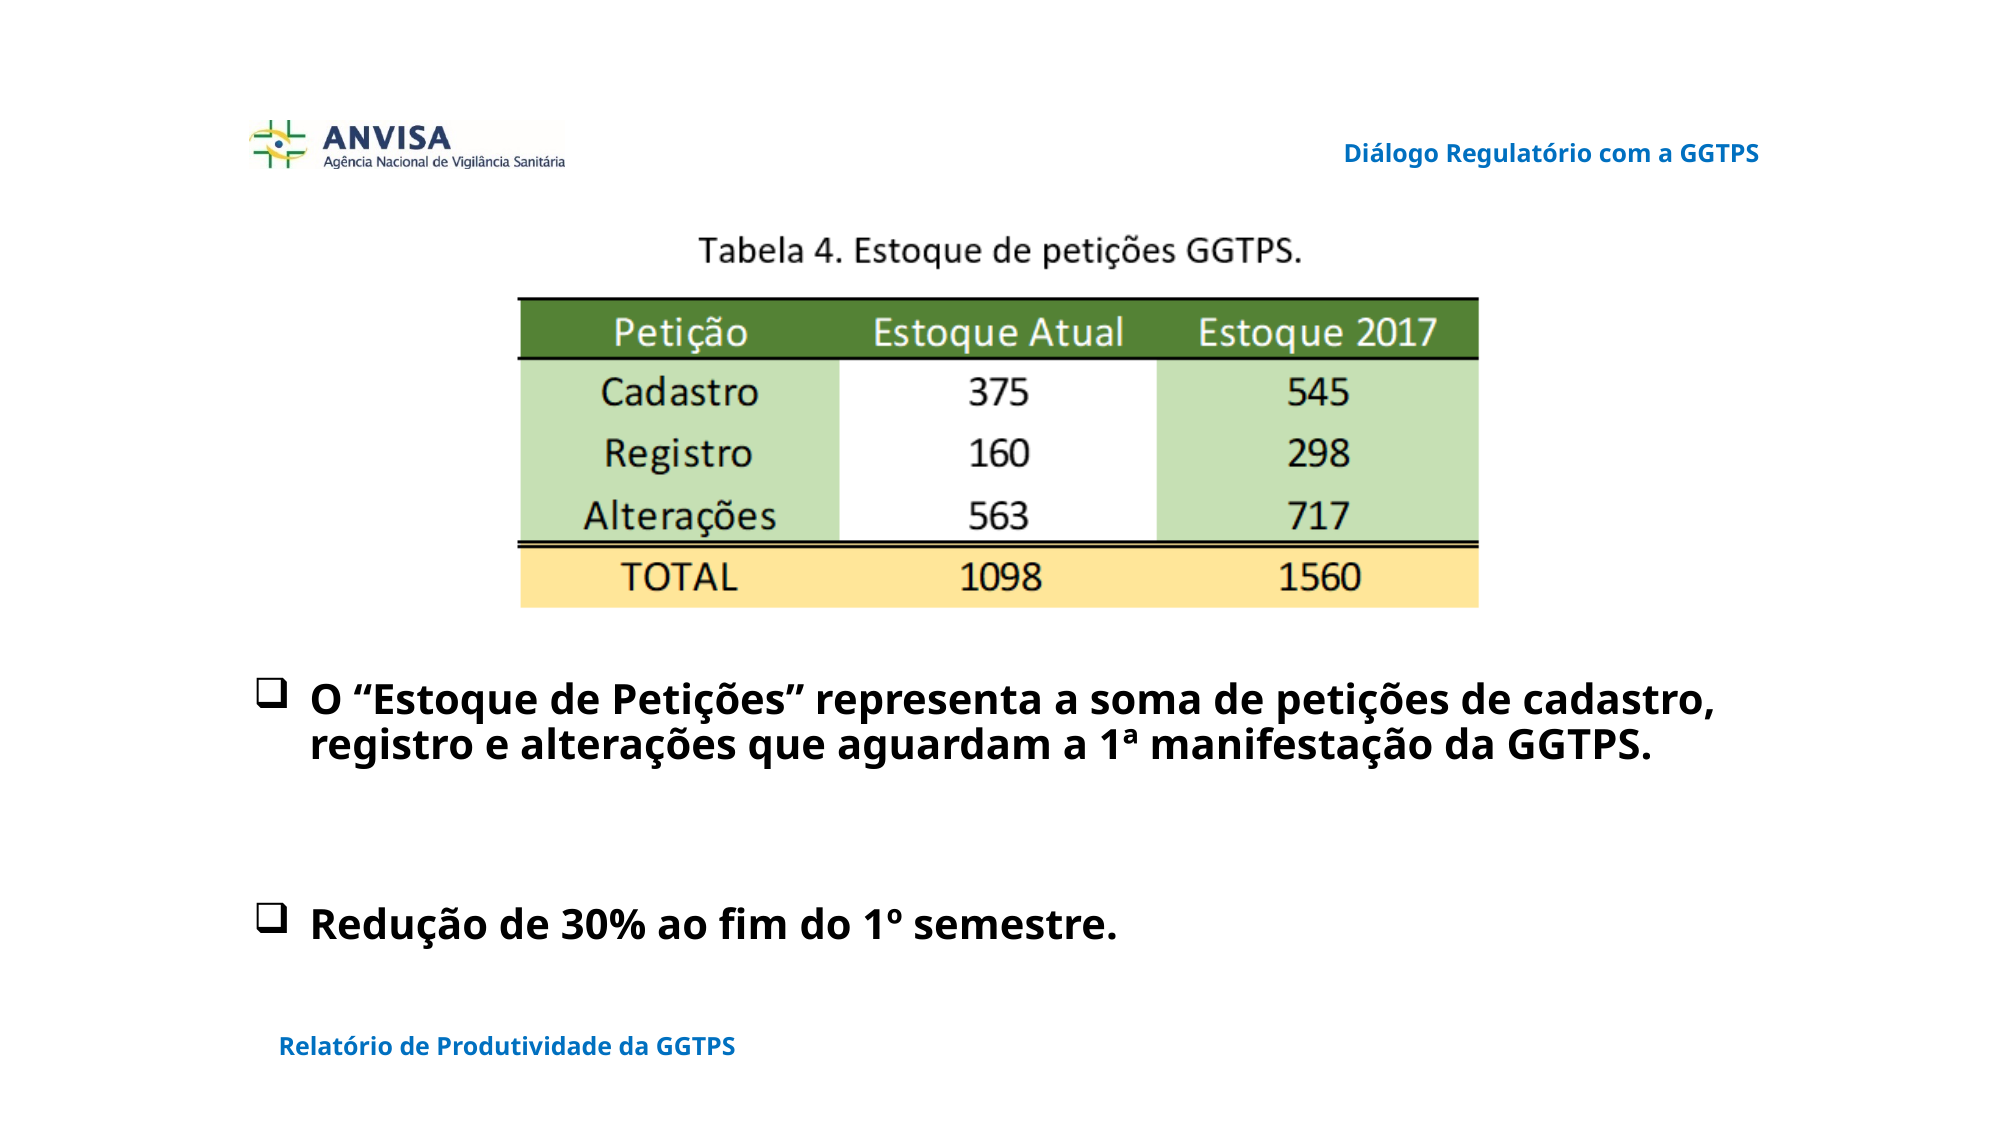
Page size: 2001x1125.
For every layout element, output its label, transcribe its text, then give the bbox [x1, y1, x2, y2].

title Relatório de Produtividade da GGTPS [263, 1006, 1764, 1069]
picture [510, 227, 1490, 619]
text_box O “Estoque de Petições” representa a soma de petições de cadastro, registro e alterações que aguardam a 1ª manifestação da GGTPS. Redução de 30% ao fim do 1º semestre. [238, 671, 1764, 956]
text_box Diálogo Regulatório com a GGTPS [274, 112, 1775, 175]
picture [249, 120, 565, 169]
